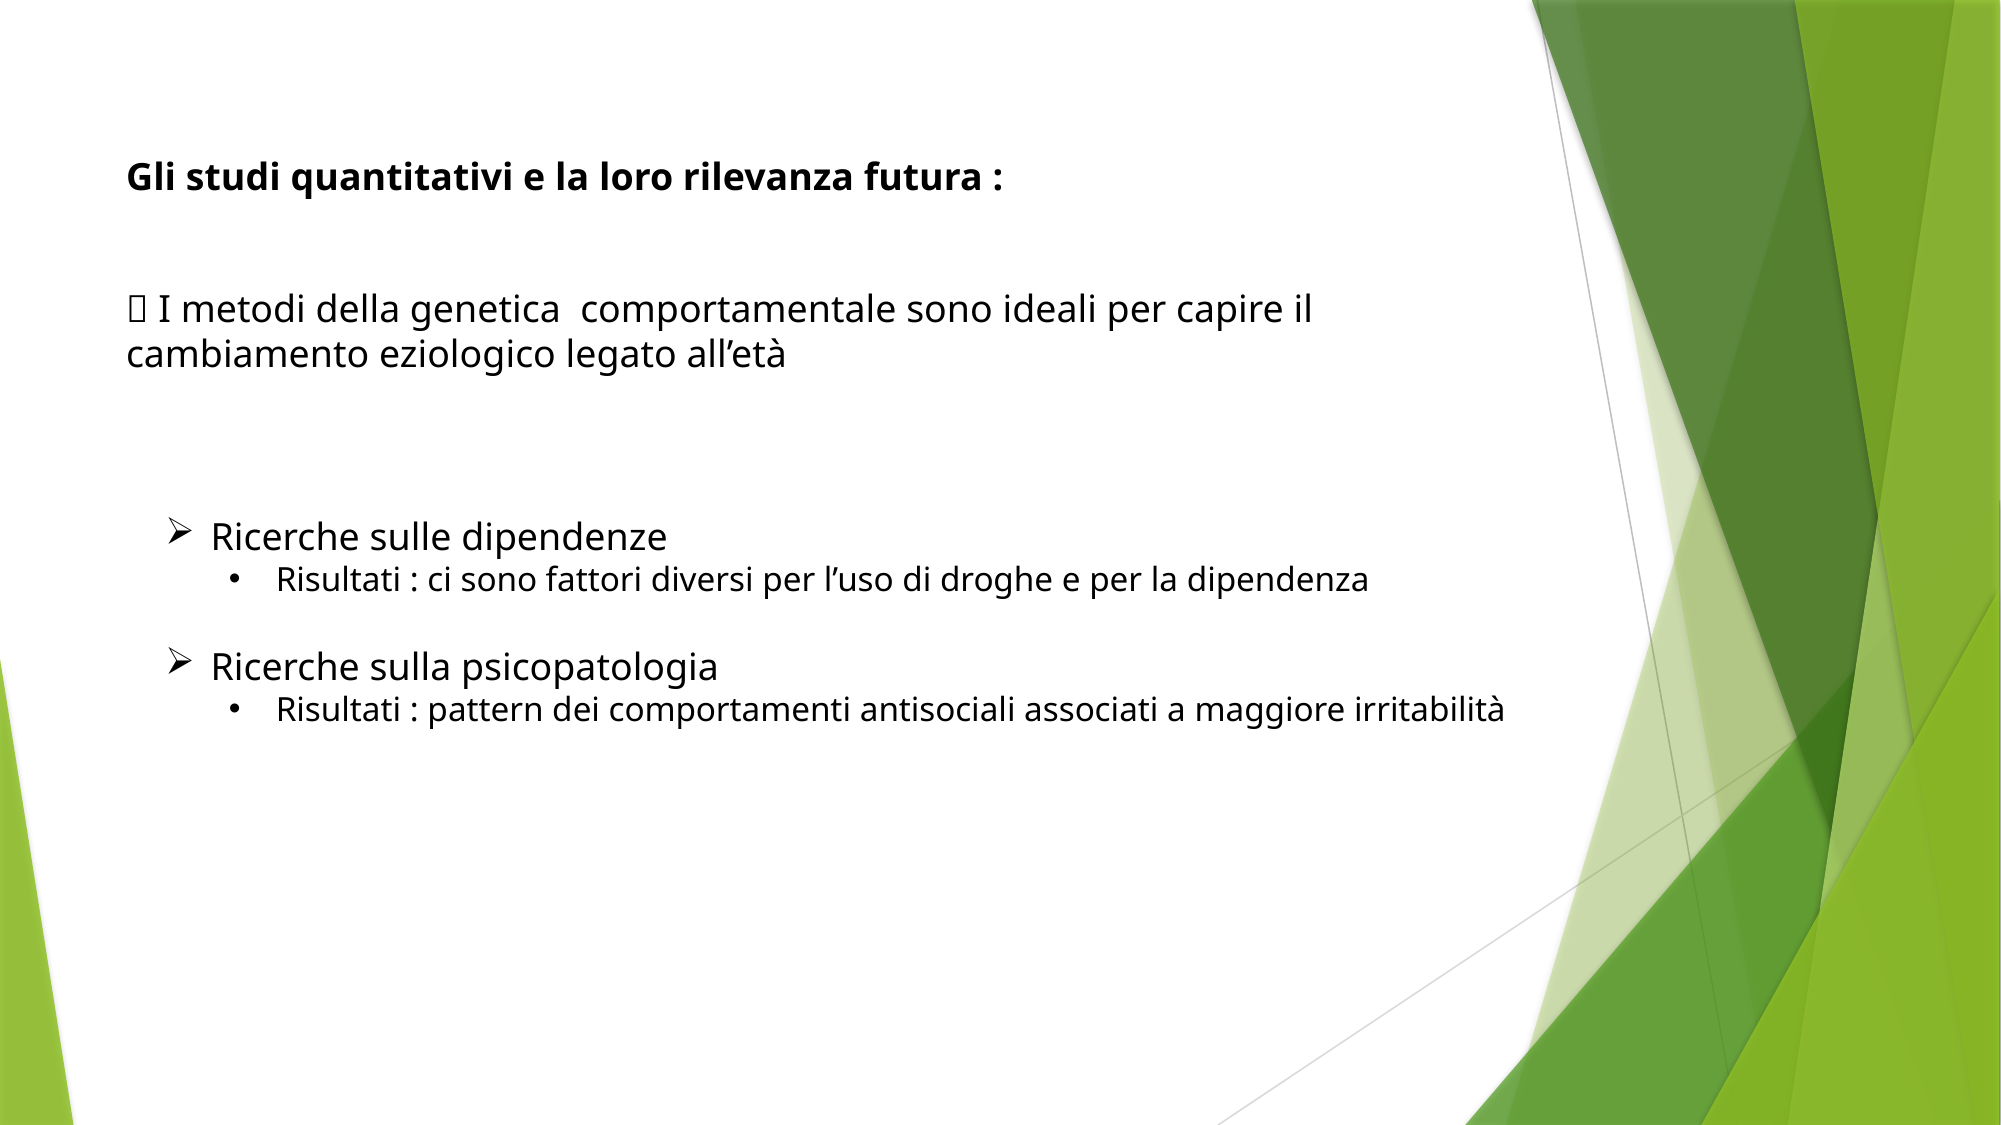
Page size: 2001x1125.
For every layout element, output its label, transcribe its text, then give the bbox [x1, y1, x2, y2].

list Gli studi quantitativi e la loro rilevanza futura :  I metodi della genetica comportamentale sono ideali per capire il cambiamento eziologico legato all’età [111, 145, 1522, 505]
text_box Ricerche sulle dipendenze Risultati : ci sono fattori diversi per l’uso di droghe e per la dipendenza Ricerche sulla psicopatologia Risultati : pattern dei comportamenti antisociali associati a maggiore irritabilità [111, 505, 1623, 826]
